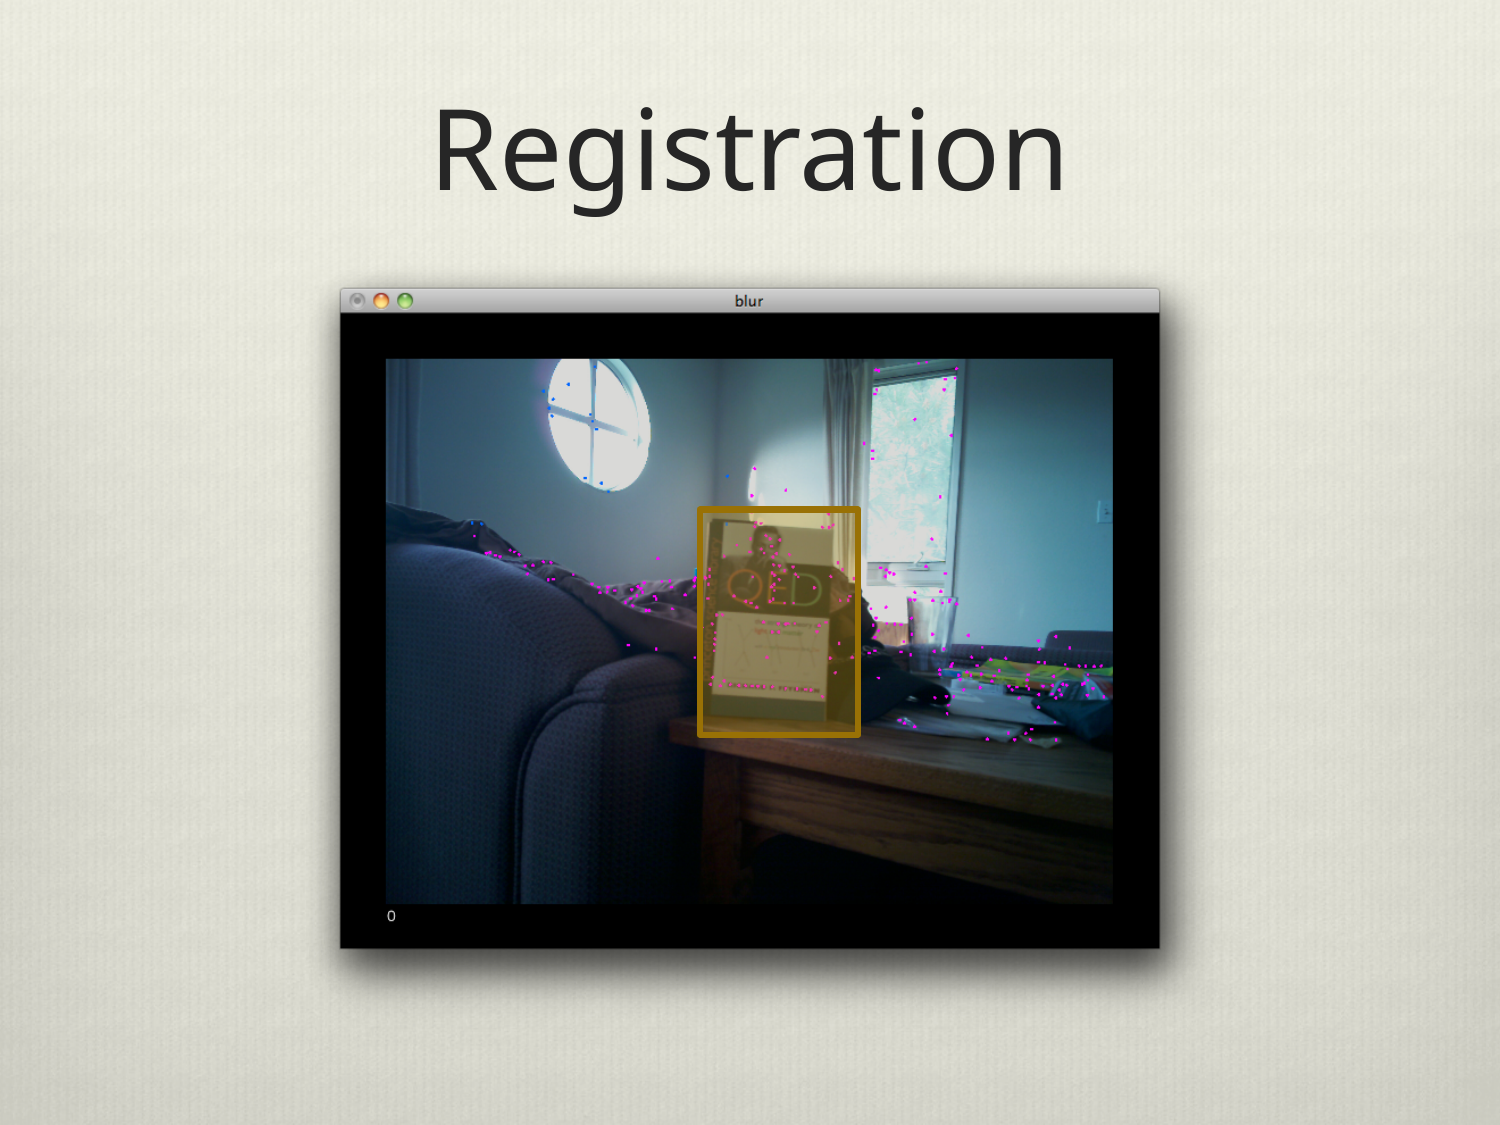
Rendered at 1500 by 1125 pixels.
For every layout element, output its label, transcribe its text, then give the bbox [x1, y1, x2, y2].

title Registration [119, 51, 1381, 240]
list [117, 259, 1382, 1012]
